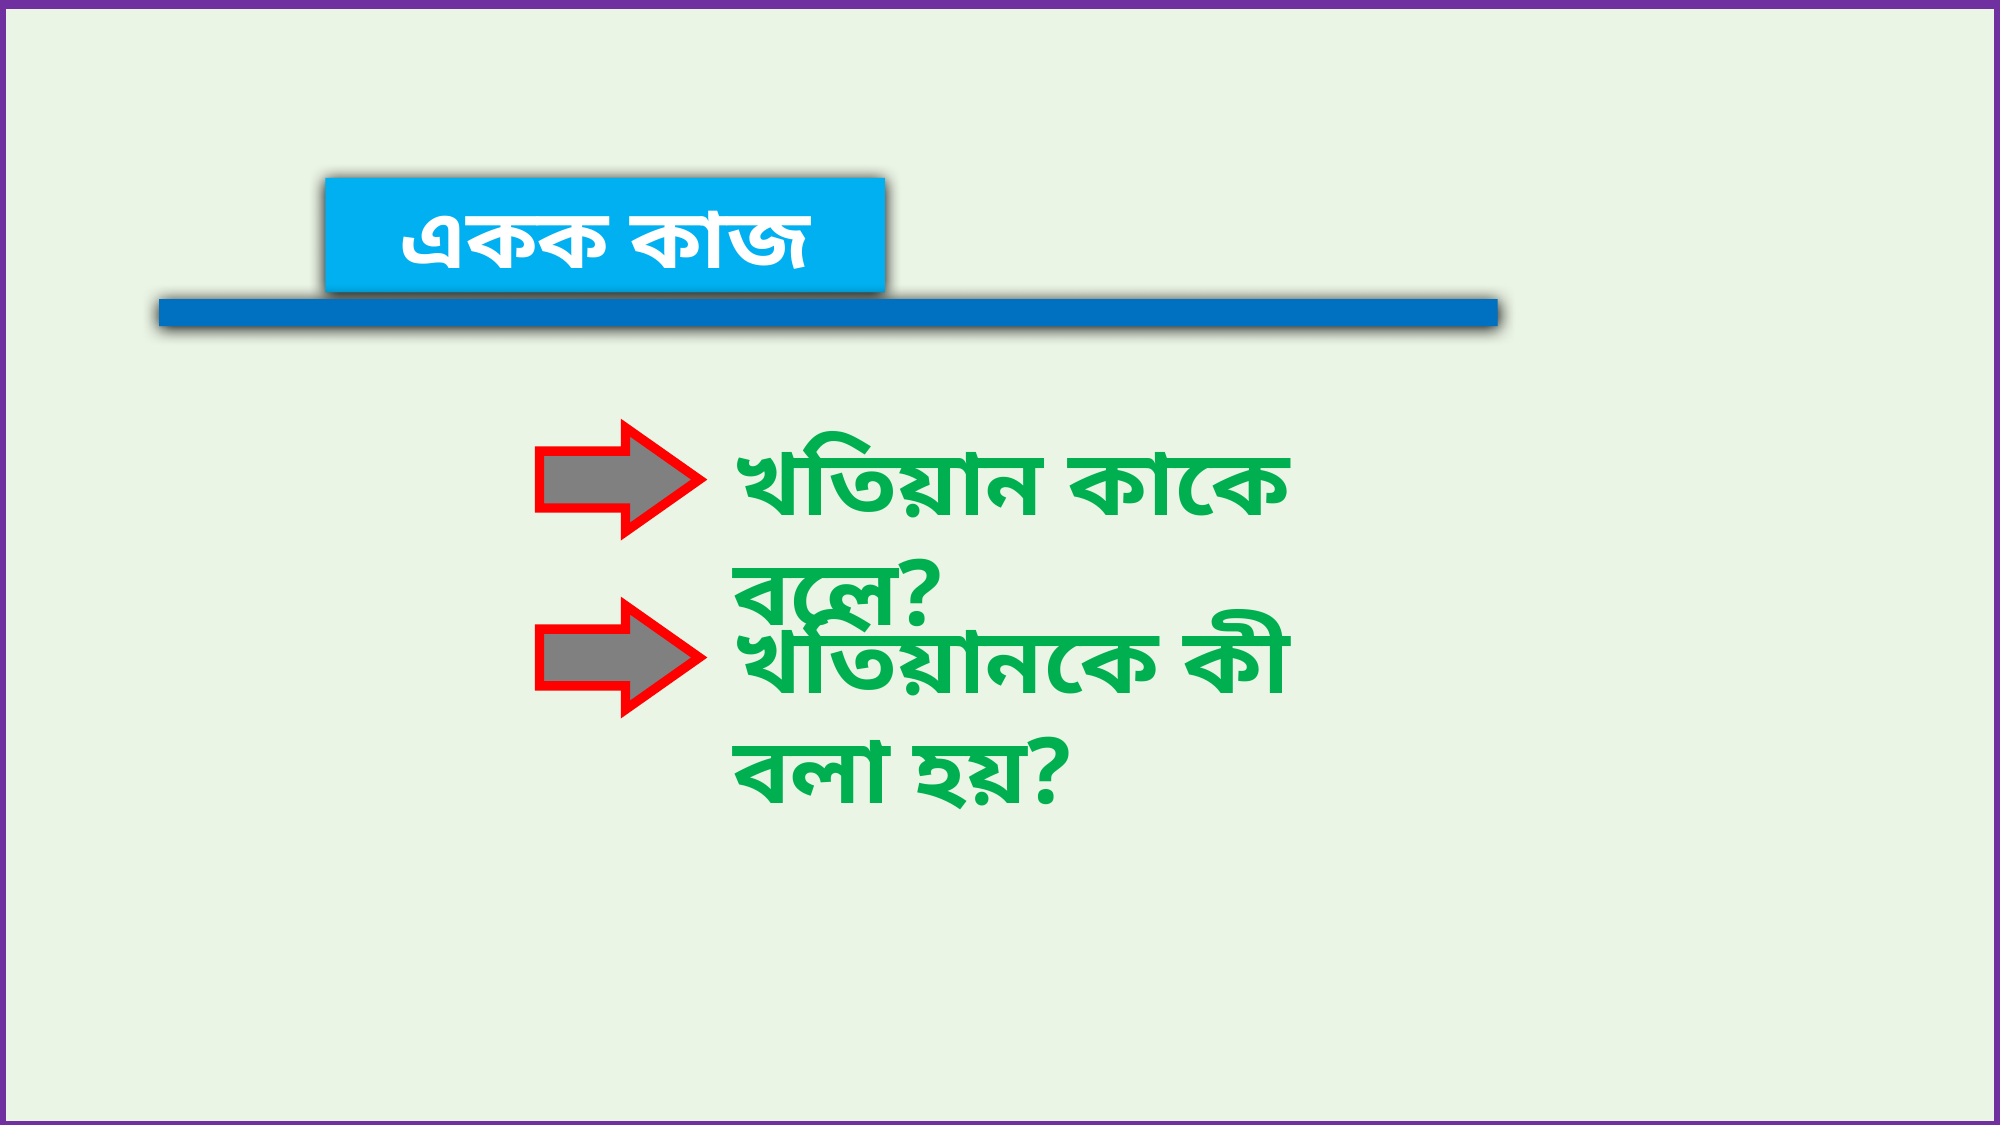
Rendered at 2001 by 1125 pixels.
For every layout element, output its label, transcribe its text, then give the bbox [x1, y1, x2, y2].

text_box একক কাজ [325, 177, 885, 286]
text_box [538, 603, 702, 712]
text_box [159, 299, 1498, 327]
text_box [0, 2, 2000, 1125]
text_box [538, 425, 702, 534]
text_box খতিয়ান কাকে বলে? [718, 416, 1374, 594]
text_box খতিয়ানকে কী বলা হয়? [718, 594, 1432, 829]
